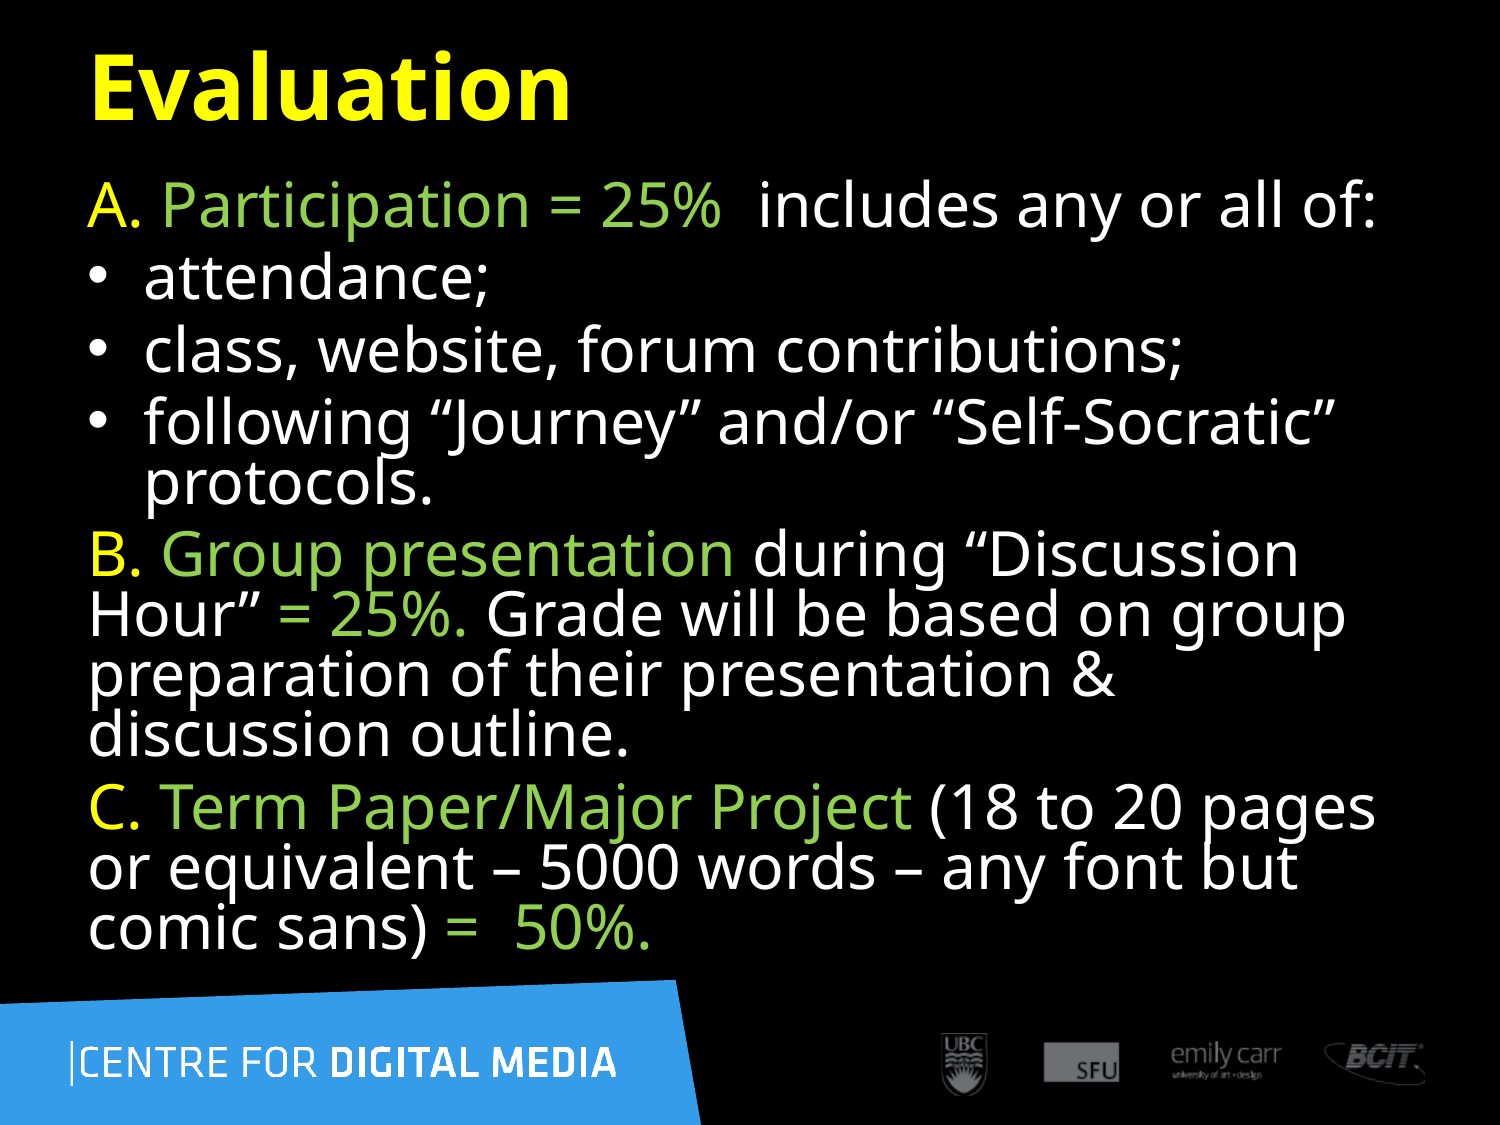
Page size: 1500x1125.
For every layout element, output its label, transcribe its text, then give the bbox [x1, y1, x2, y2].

list A. Participation = 25% includes any or all of: attendance; class, website, forum contributions; following “Journey” and/or “Self-Socratic” protocols. B. Group presentation during “Discussion Hour” = 25%. Grade will be based on group preparation of their presentation & discussion outline. C. Term Paper/Major Project (18 to 20 pages or equivalent – 5000 words – any font but comic sans) = 50%. [75, 166, 1425, 1053]
title Evaluation [75, 0, 1425, 166]
